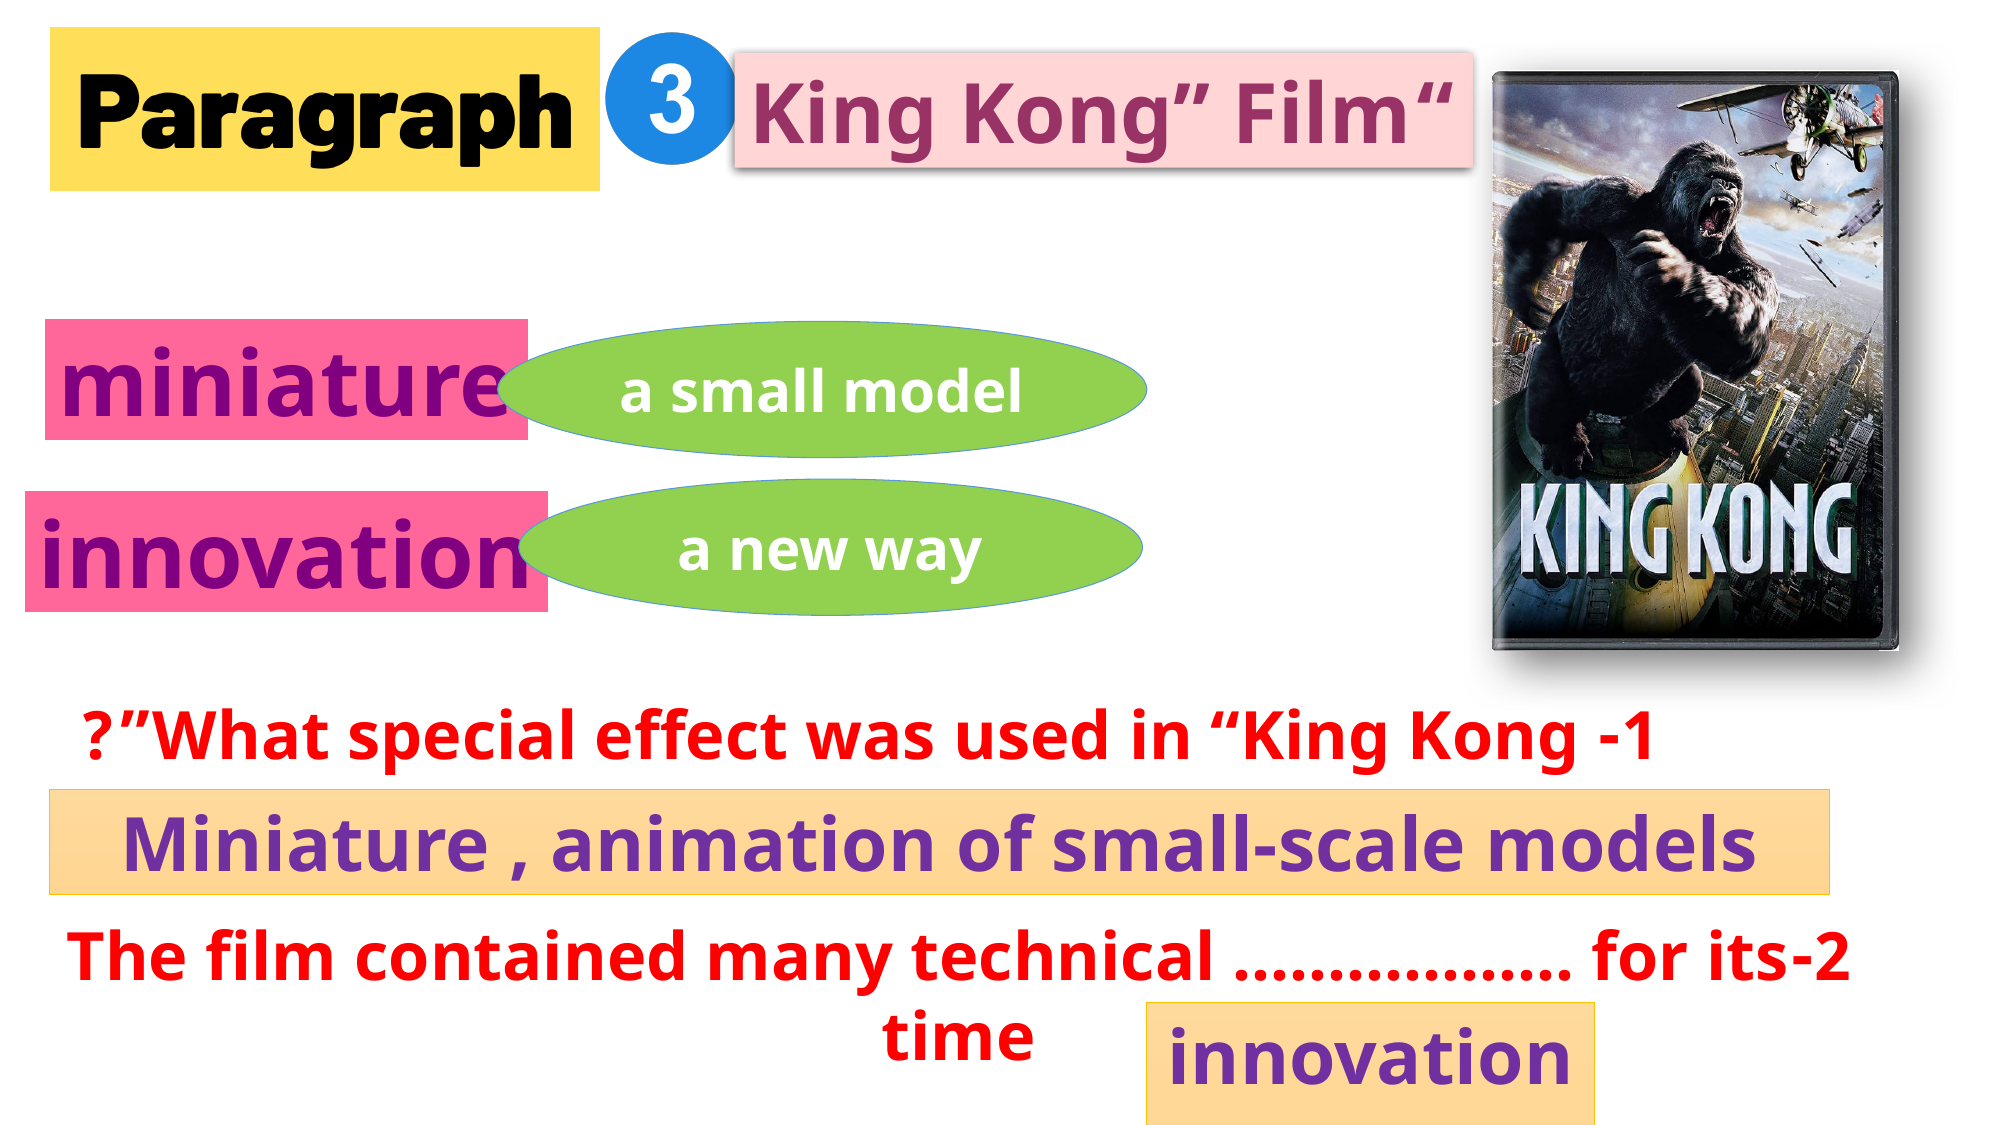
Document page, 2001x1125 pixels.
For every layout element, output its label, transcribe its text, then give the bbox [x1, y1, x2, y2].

text_box “King Kong” Film [743, 52, 1473, 168]
text_box 2-The film contained many technical ……………… for its time [0, 906, 1940, 1082]
text_box a new way [518, 478, 1144, 616]
text_box innovation [23, 489, 550, 615]
picture [601, 28, 743, 169]
text_box Miniature , animation of small-scale models [49, 789, 1830, 895]
text_box miniature [43, 317, 530, 443]
picture [1492, 70, 1899, 651]
text_box a small model [497, 320, 1148, 459]
picture [49, 27, 600, 191]
text_box innovations [1146, 1002, 1595, 1125]
text_box 1- What special effect was used in “King Kong”? [0, 685, 1744, 781]
